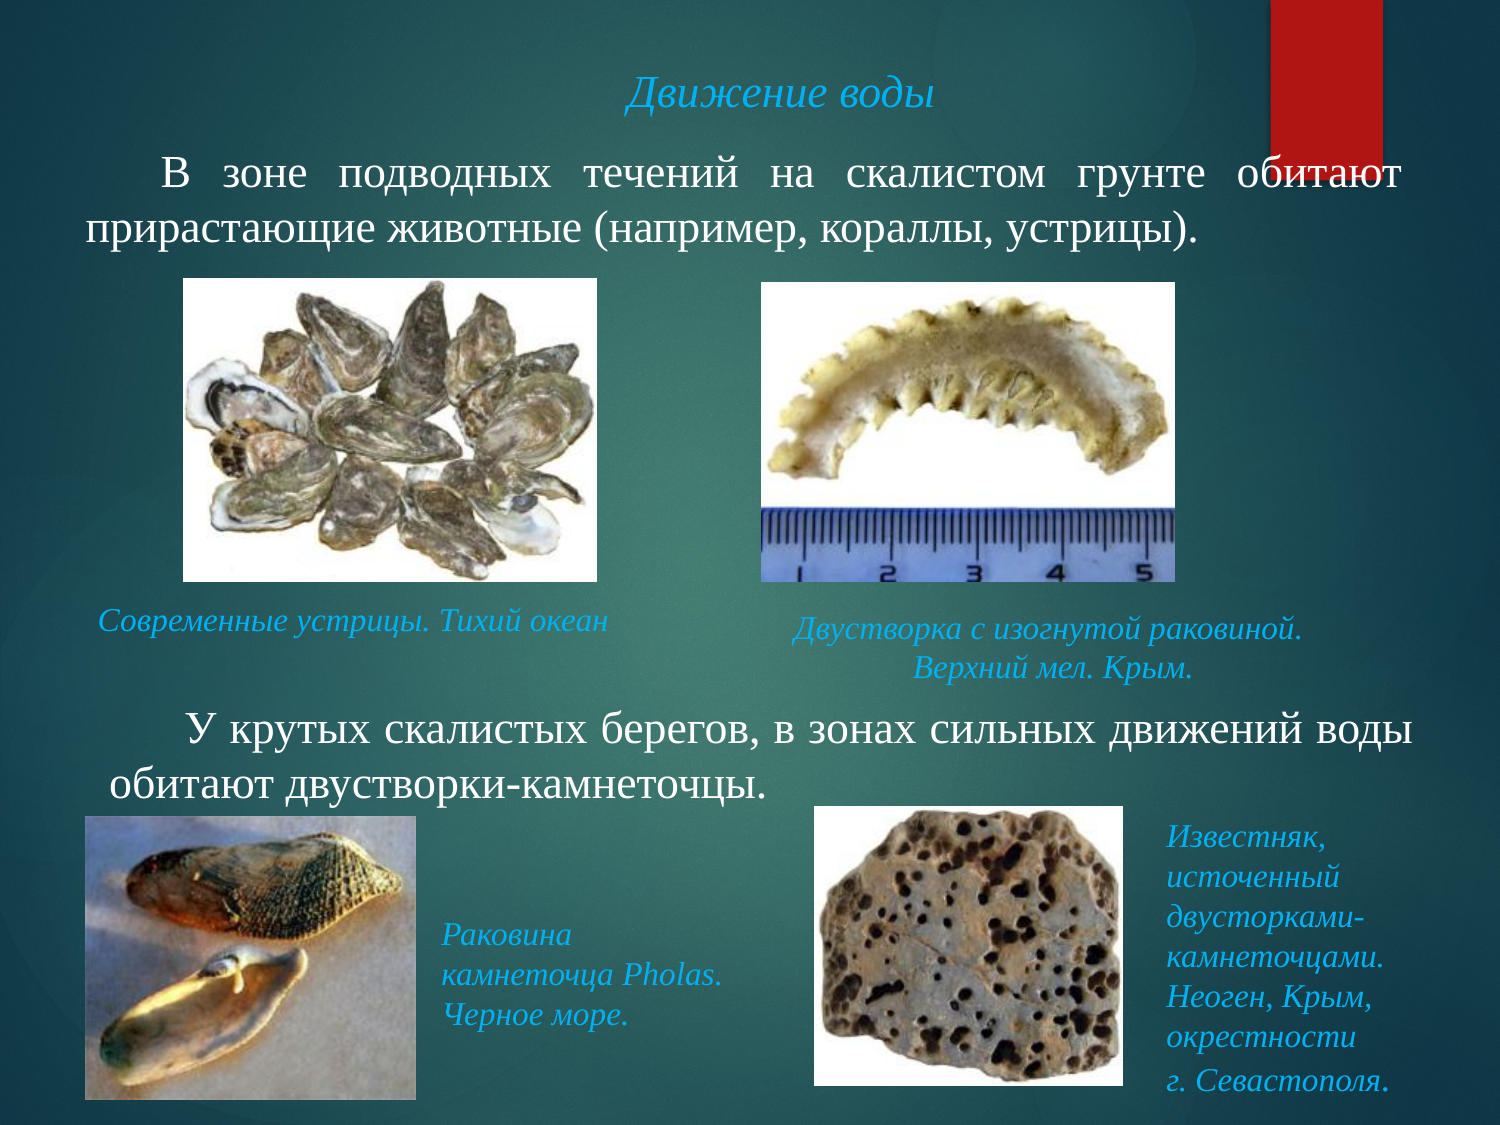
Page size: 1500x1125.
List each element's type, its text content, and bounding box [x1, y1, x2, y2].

text_box Раковина камнеточца Pholas. Черное море. [426, 904, 767, 1040]
text_box Современные устрицы. Тихий океан [82, 590, 625, 646]
text_box Двустворка с изогнутой раковиной. Верхний мел. Крым. [779, 598, 1327, 690]
text_box У крутых скалистых берегов, в зонах сильных движений воды обитают двустворки-камнеточцы. [94, 690, 1430, 816]
text_box Известняк, источенный двусторками-камнеточцами. Неоген, Крым, окрестности г. Севастополя. [1151, 806, 1447, 1107]
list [814, 806, 1123, 1086]
picture [761, 282, 1176, 582]
picture [84, 816, 417, 1101]
text_box Движение воды В зоне подводных течений на скалистом грунте обитают прирастающие животные (например, кораллы, устрицы). [70, 54, 1418, 260]
picture [182, 278, 597, 583]
